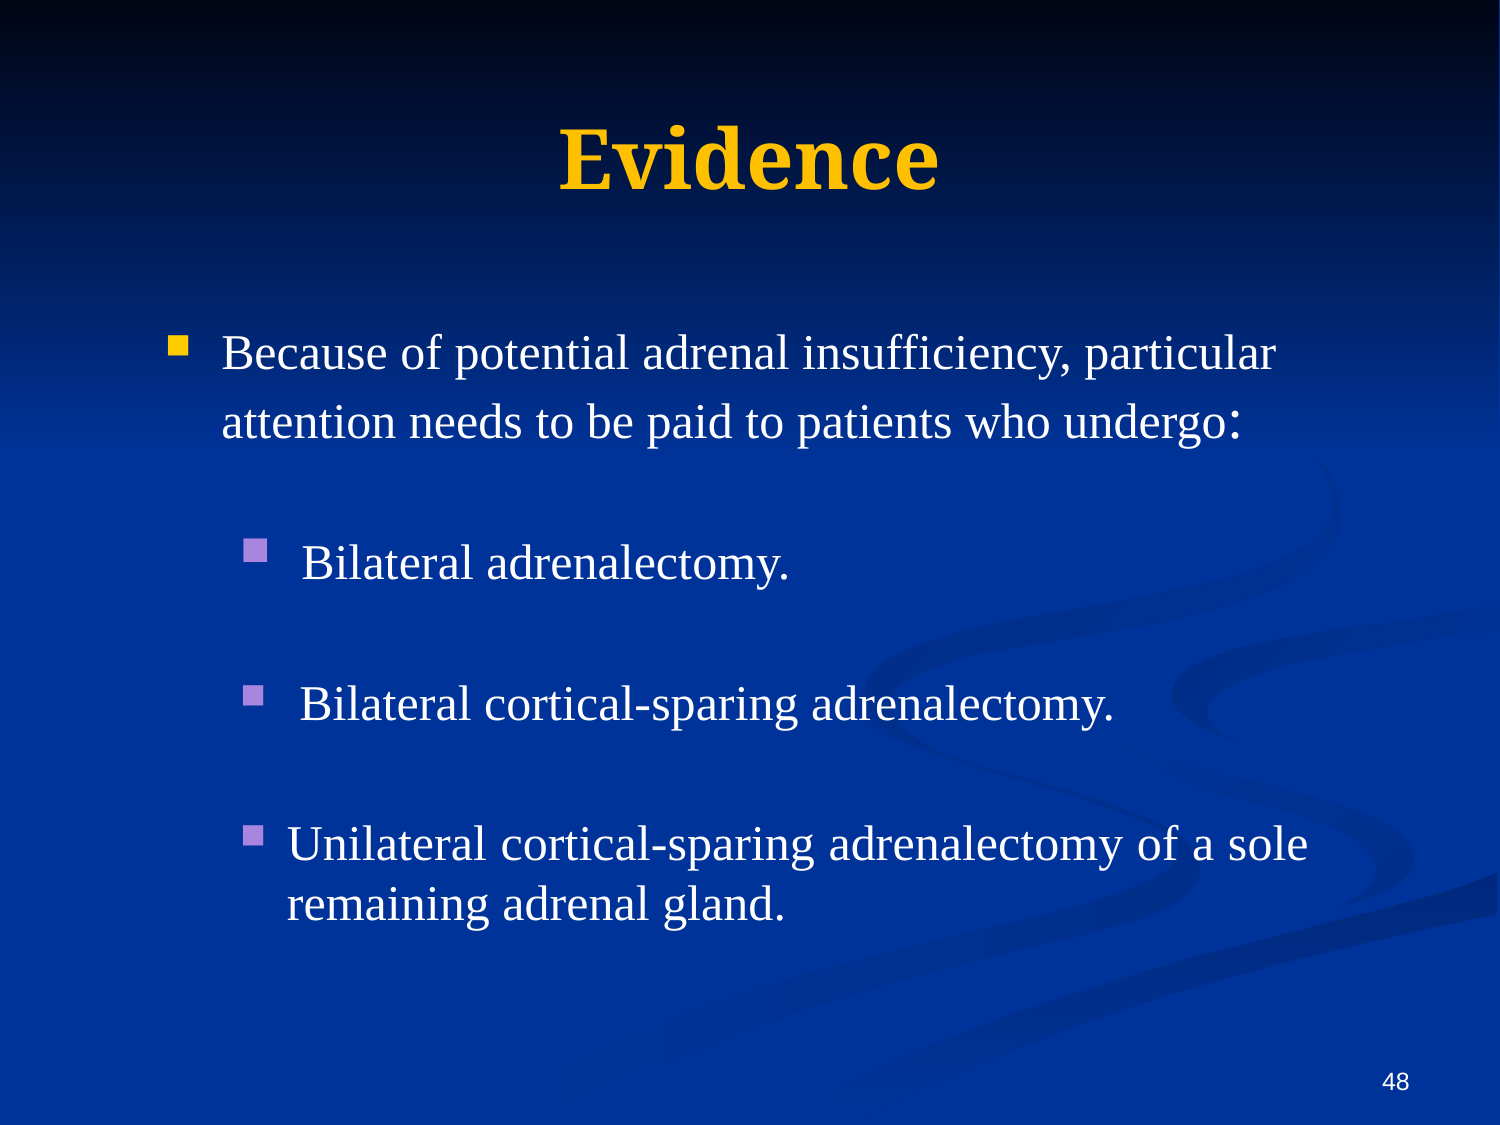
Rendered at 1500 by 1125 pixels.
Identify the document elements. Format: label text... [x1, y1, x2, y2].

title Evidence [74, 62, 1426, 251]
slide_number 48 [1074, 1024, 1426, 1104]
list Because of potential adrenal insufficiency, particular attention needs to be paid to patients who undergo: Bilateral adrenalectomy. Bilateral cortical-sparing adrenalectomy. Unilateral cortical-sparing adrenalectomy of a sole remaining adrenal gland. [149, 312, 1326, 988]
